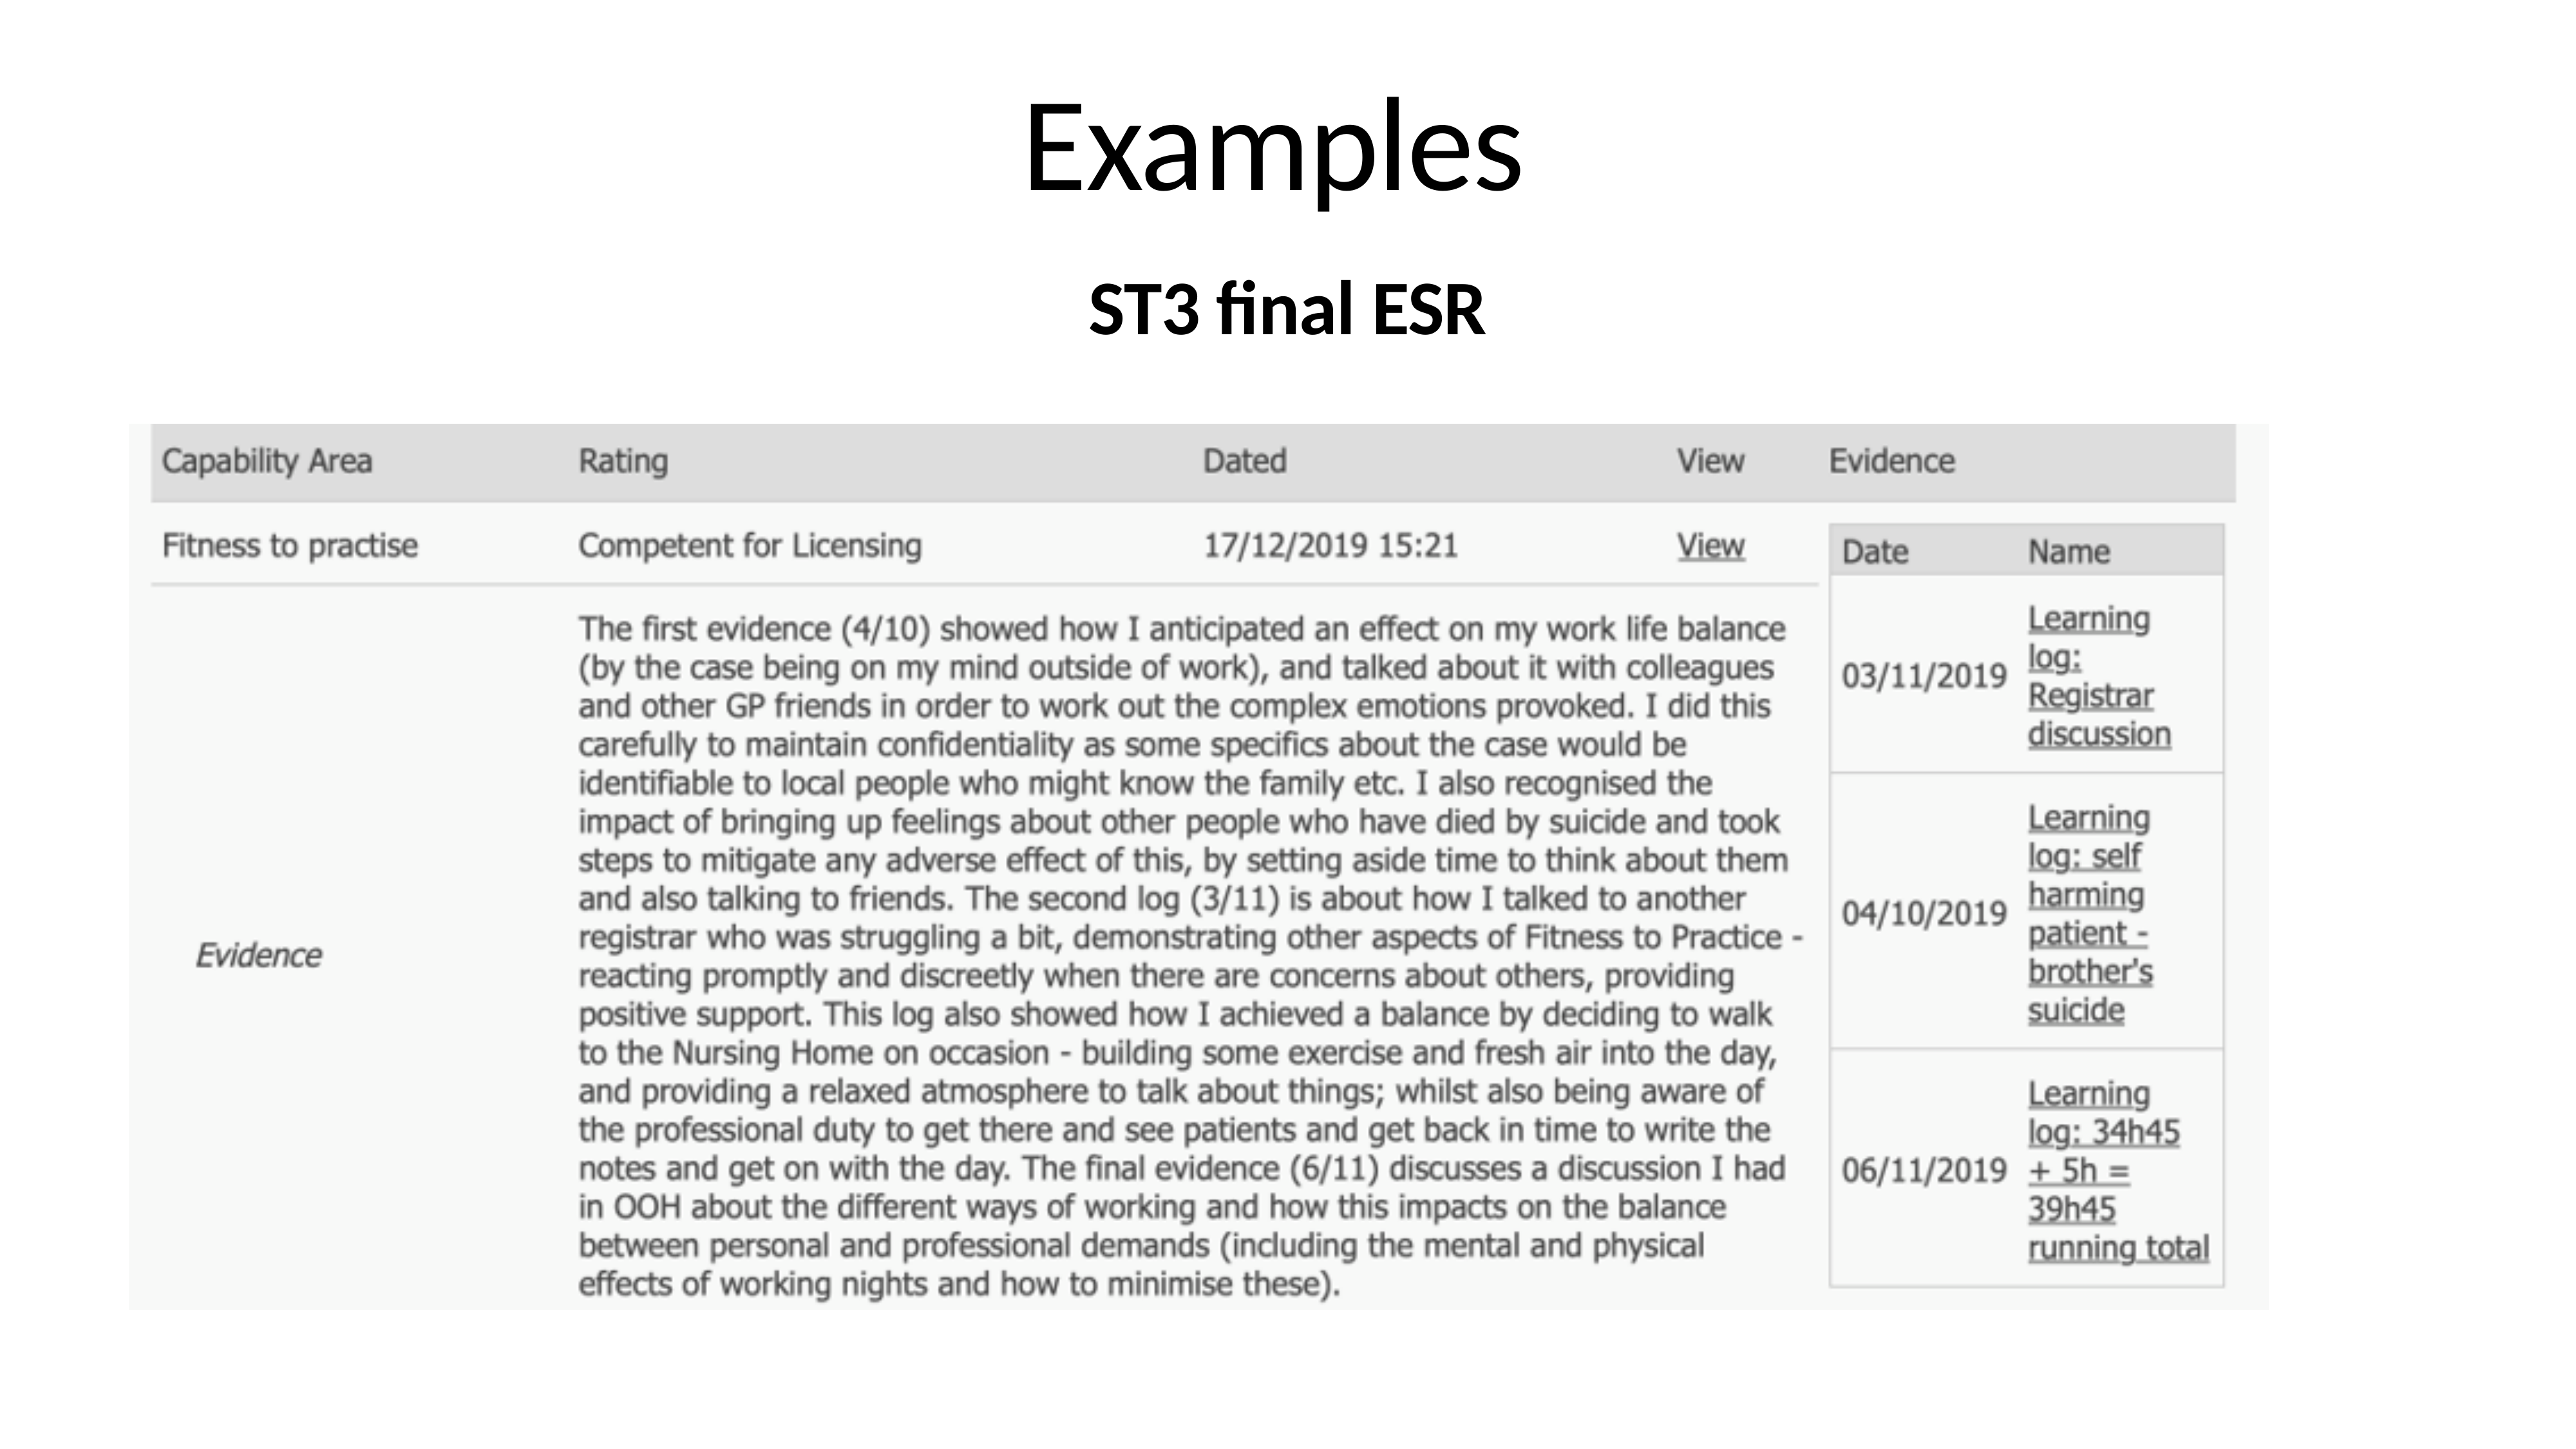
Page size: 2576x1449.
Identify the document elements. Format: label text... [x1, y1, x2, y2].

title Examples [128, 81, 2448, 251]
list ST3 final ESR [128, 251, 2448, 341]
picture [128, 424, 2269, 1310]
